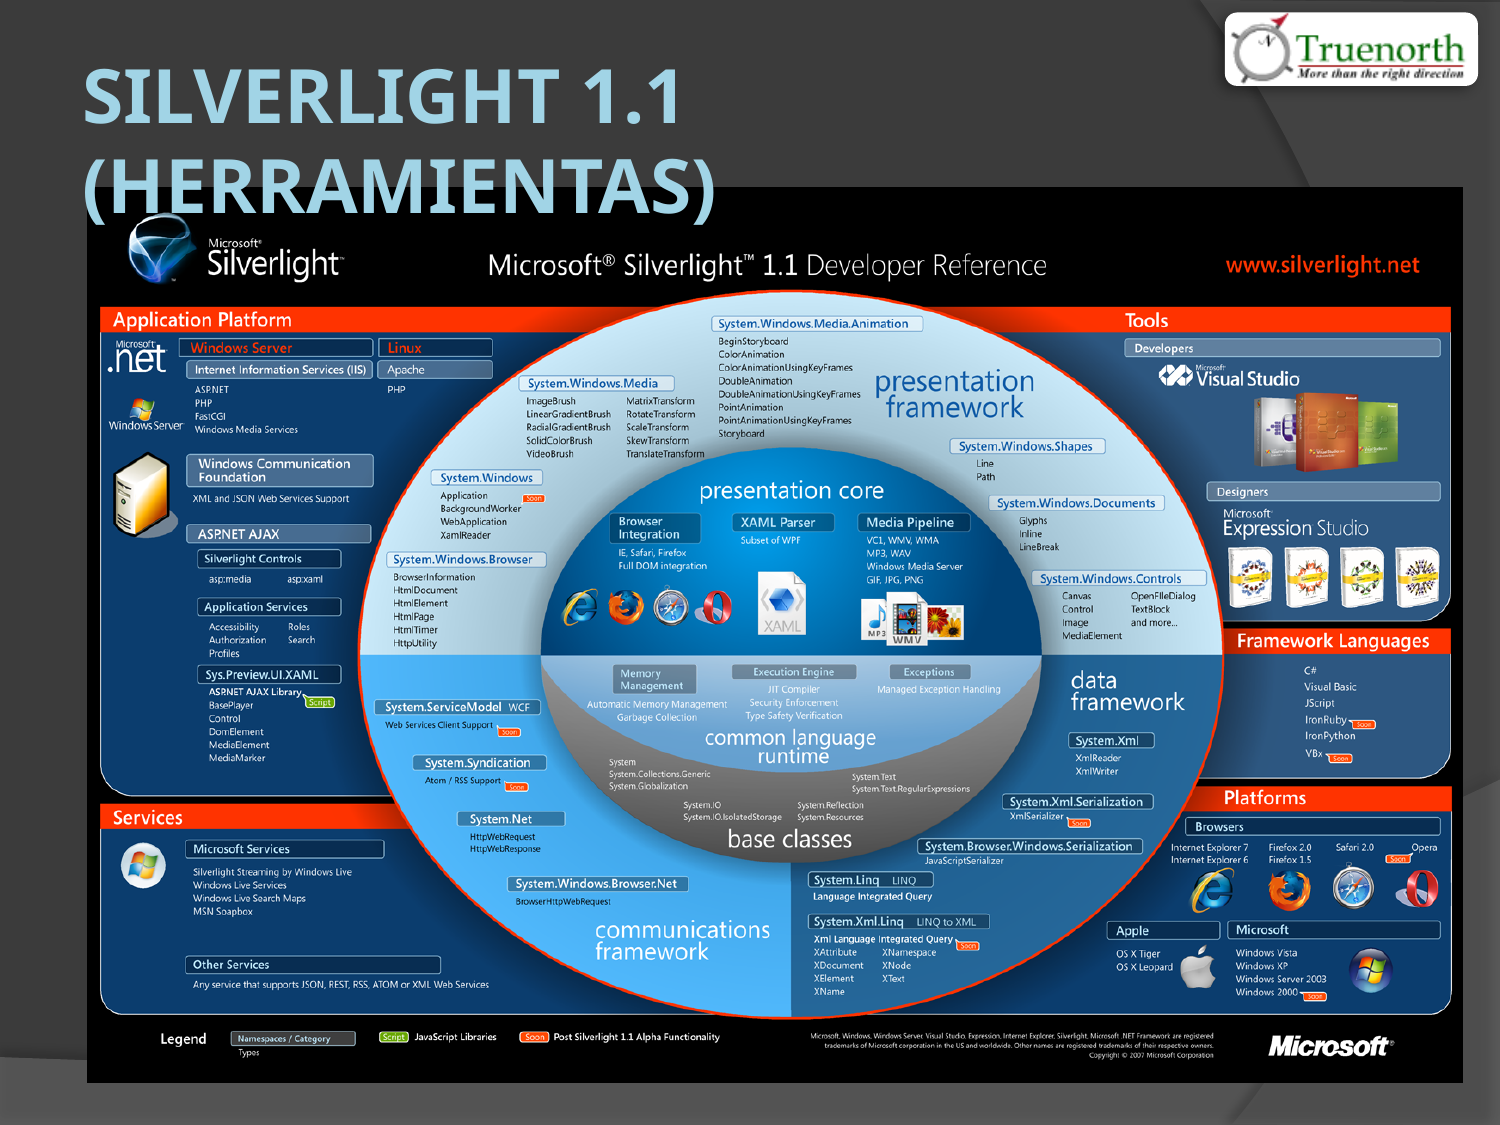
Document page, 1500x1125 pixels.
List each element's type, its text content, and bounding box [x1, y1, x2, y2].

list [87, 187, 1463, 1083]
title Silverlight 1.1 (Herramientas) [75, 45, 1300, 233]
picture [1224, 12, 1479, 86]
